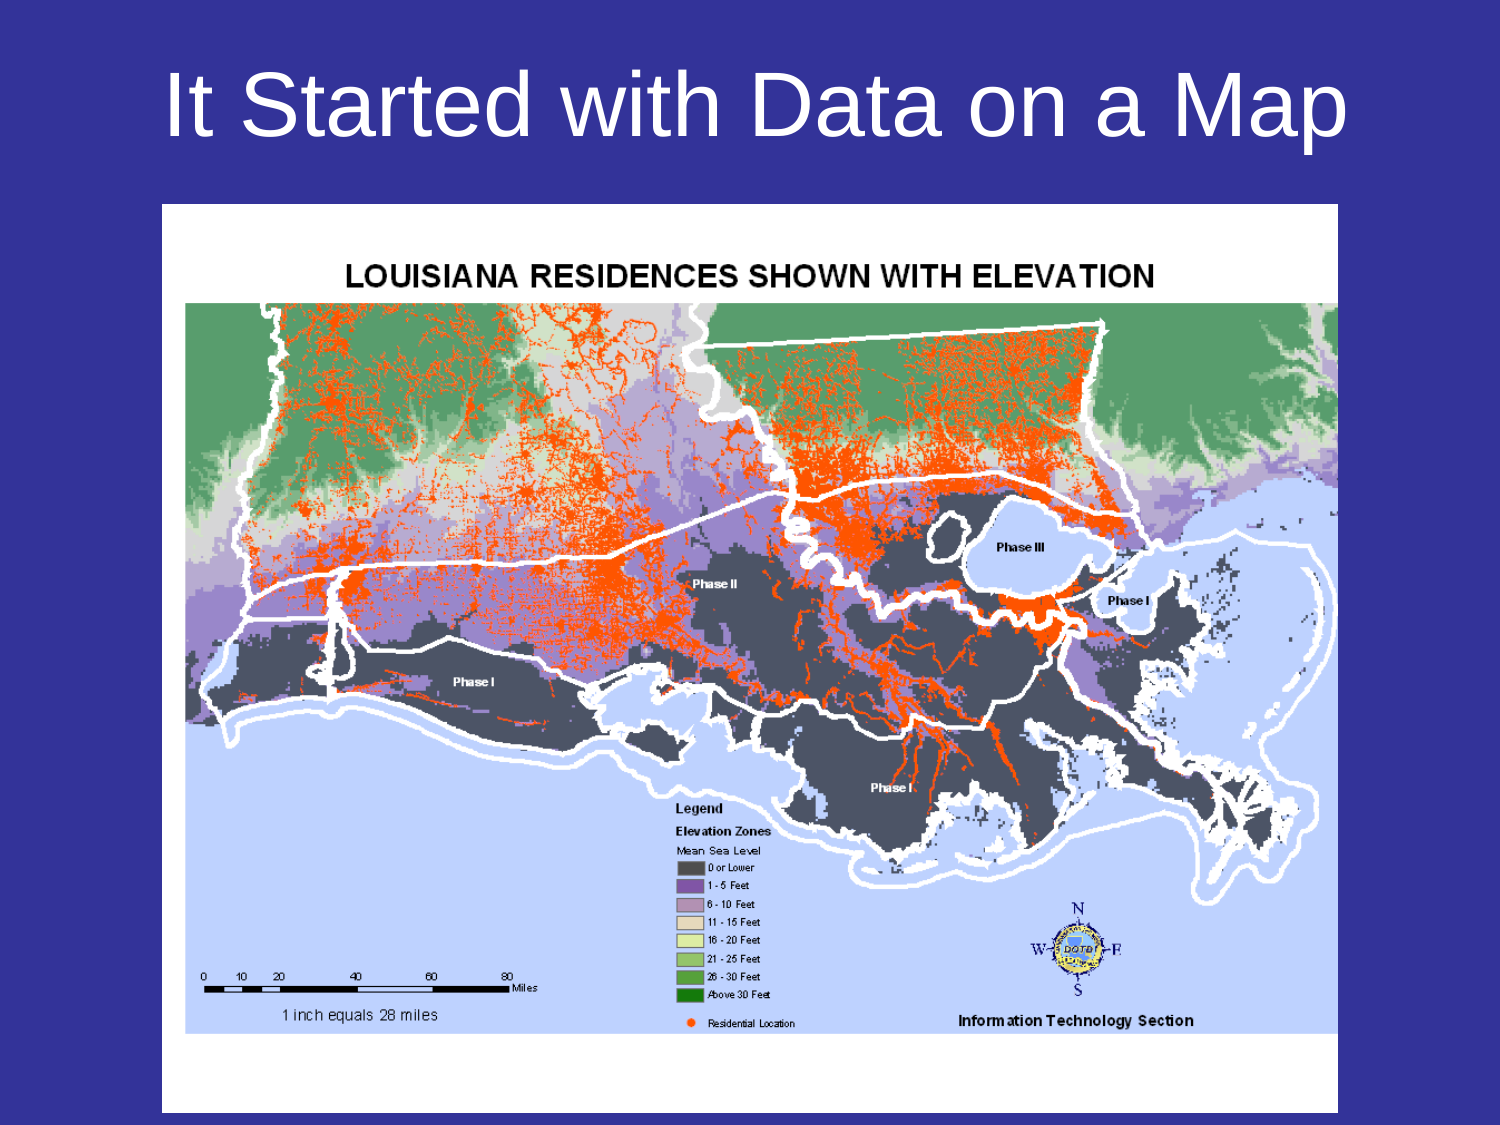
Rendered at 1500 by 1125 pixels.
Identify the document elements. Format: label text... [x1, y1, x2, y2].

text_box It Started with Data on a Map [148, 37, 1367, 163]
picture [162, 204, 1338, 1113]
